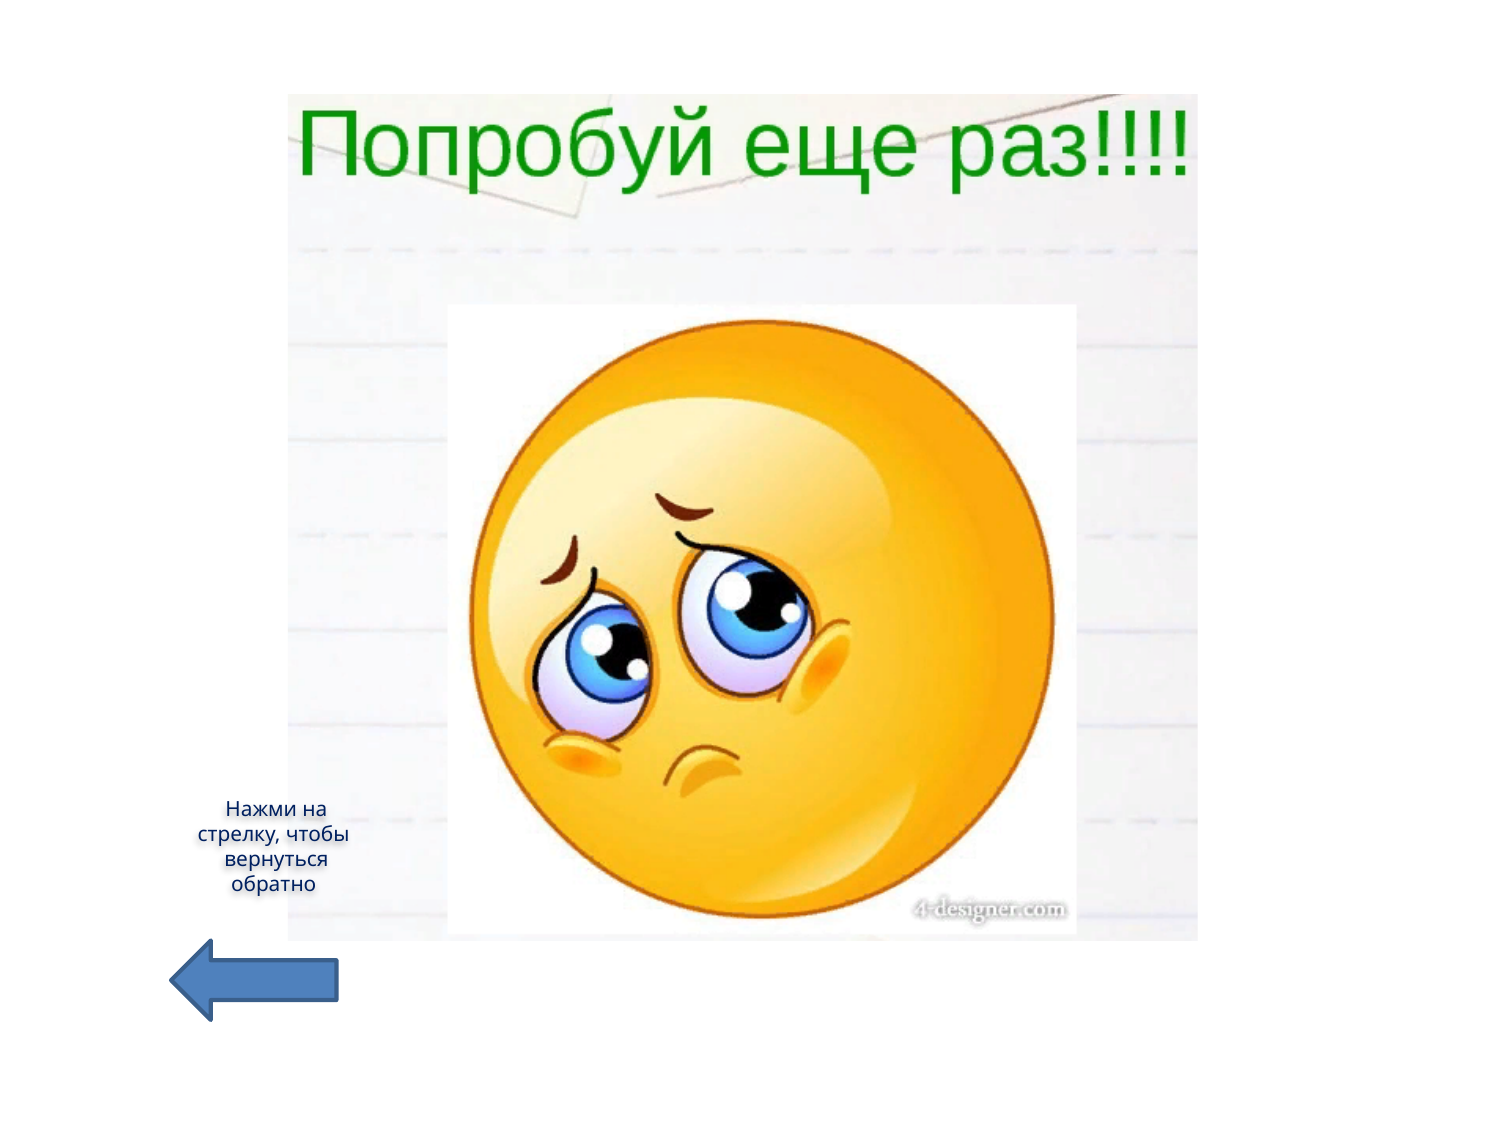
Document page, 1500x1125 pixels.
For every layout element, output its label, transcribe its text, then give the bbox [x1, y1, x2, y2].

text_box Нажми на стрелку, чтобы вернуться обратно [170, 774, 282, 935]
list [287, 94, 1198, 941]
text_box [168, 938, 339, 1022]
